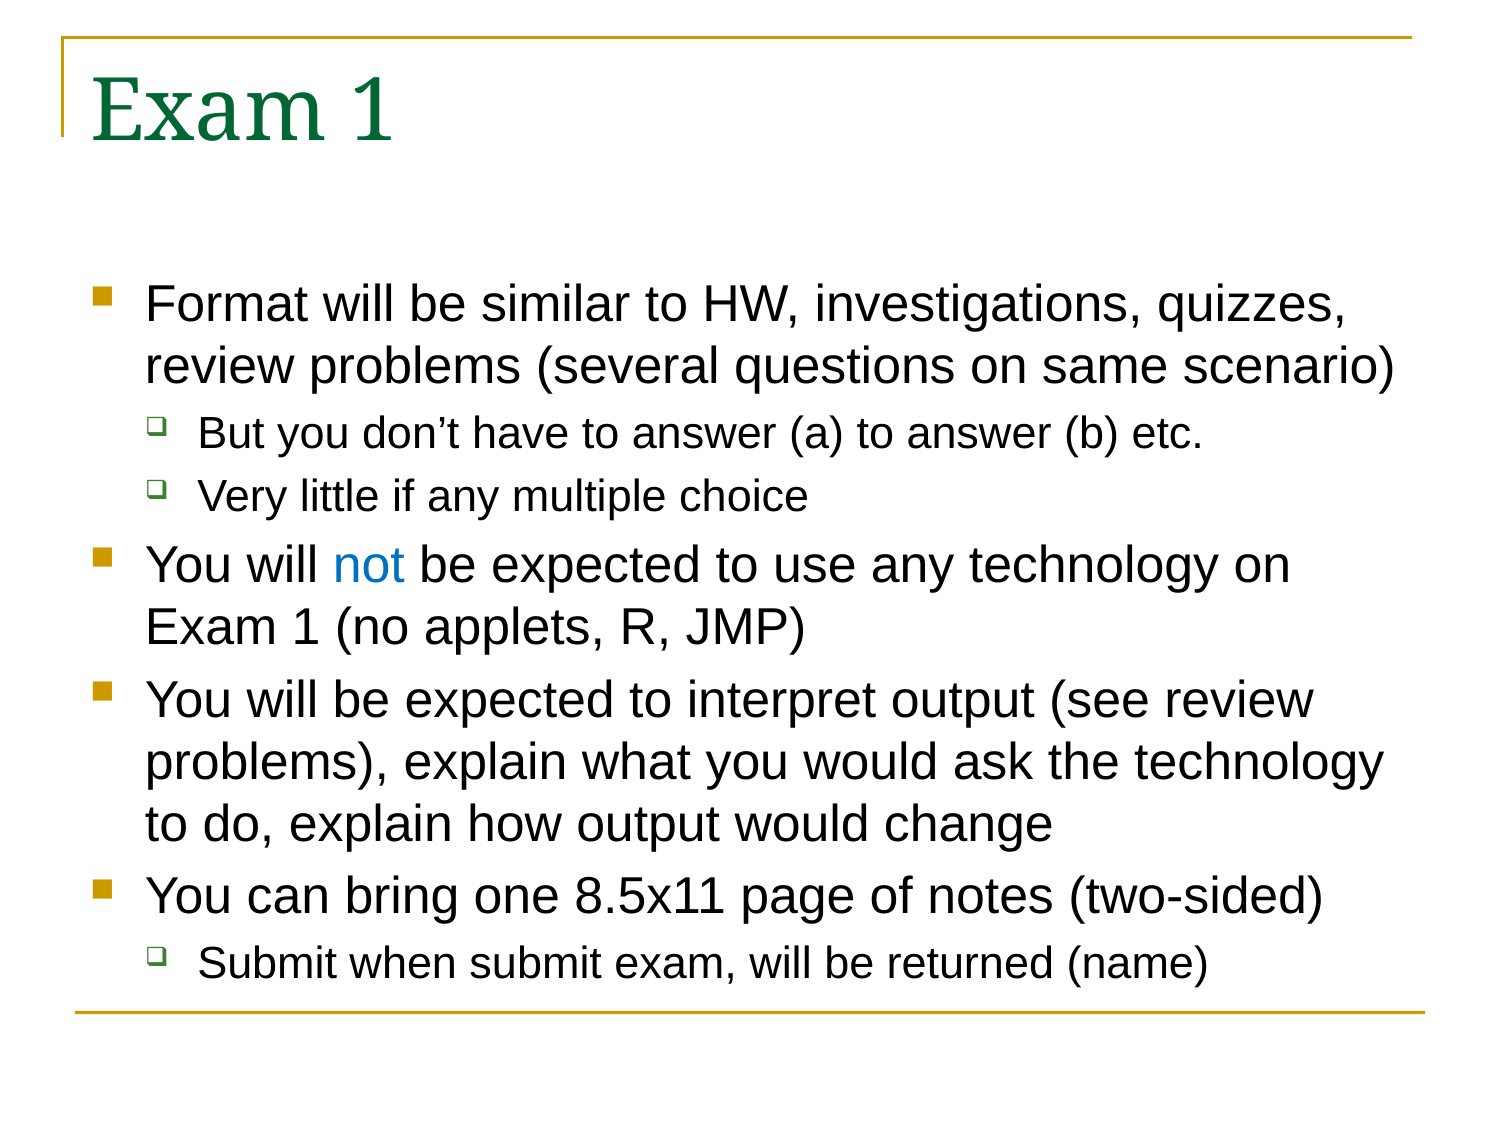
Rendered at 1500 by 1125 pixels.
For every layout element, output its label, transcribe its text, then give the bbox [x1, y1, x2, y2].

title Exam 1 [75, 45, 1425, 233]
list Format will be similar to HW, investigations, quizzes, review problems (several questions on same scenario) But you don’t have to answer (a) to answer (b) etc. Very little if any multiple choice You will not be expected to use any technology on Exam 1 (no applets, R, JMP) You will be expected to interpret output (see review problems), explain what you would ask the technology to do, explain how output would change You can bring one 8.5x11 page of notes (two-sided) Submit when submit exam, will be returned (name) [75, 262, 1425, 1006]
